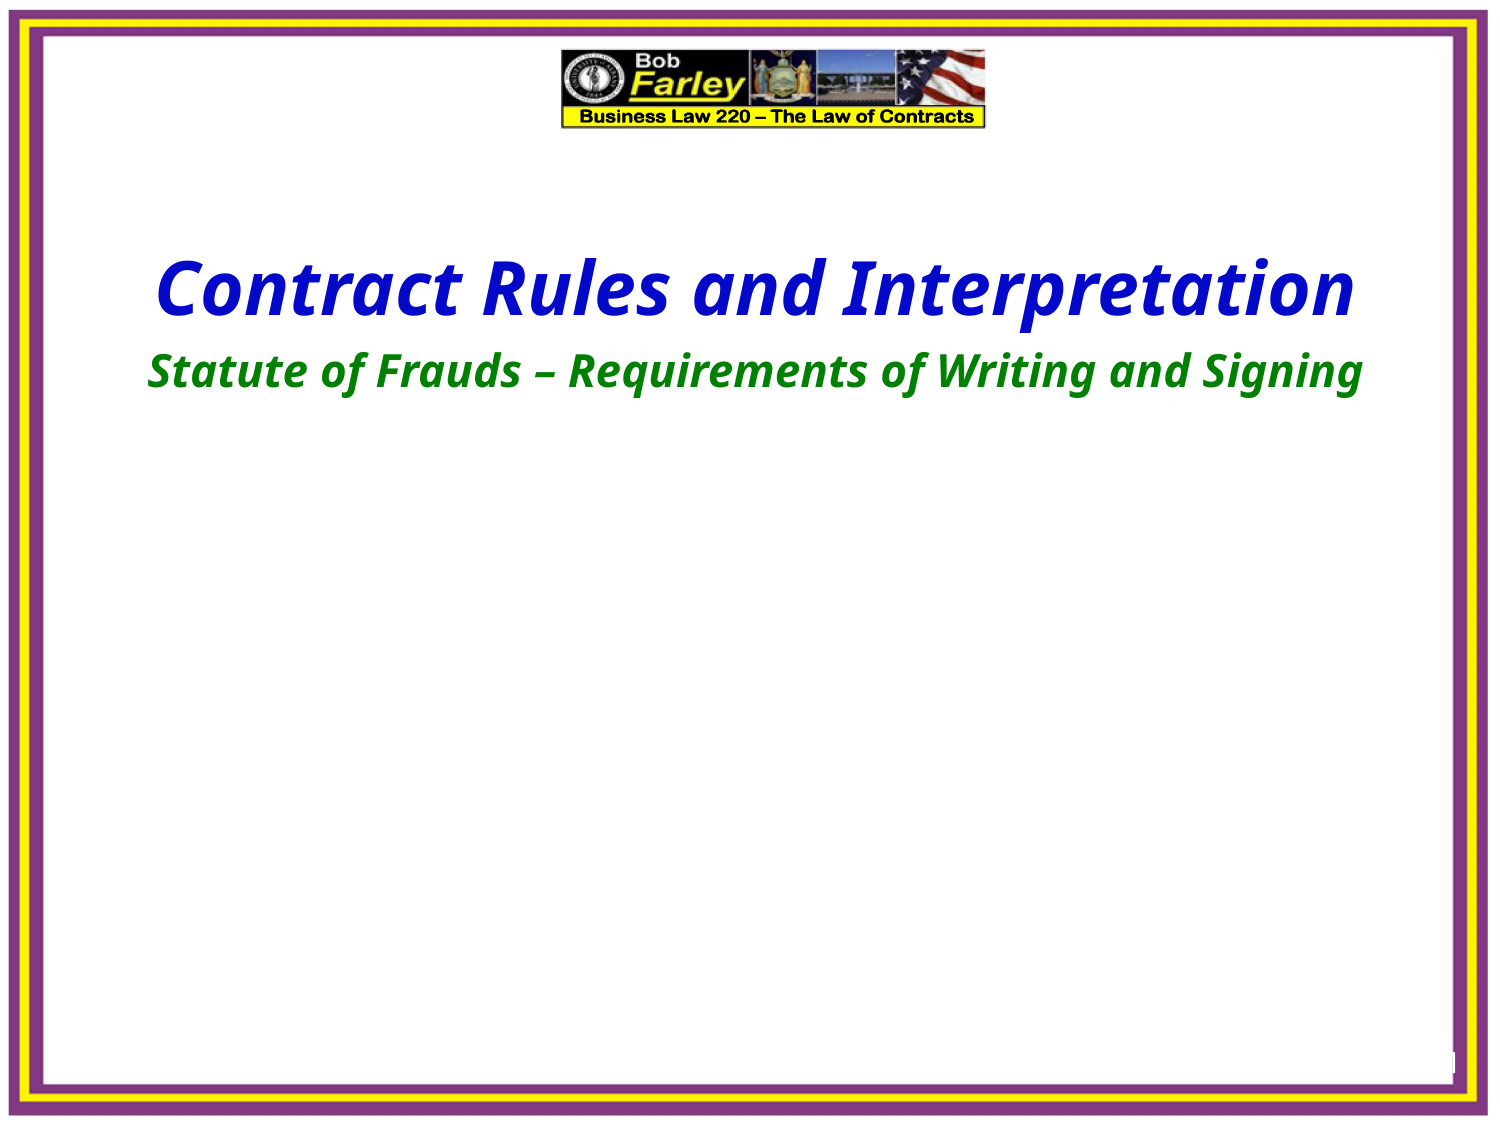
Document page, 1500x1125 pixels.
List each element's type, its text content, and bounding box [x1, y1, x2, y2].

picture [0, 0, 1500, 1125]
slide_number 21 [1126, 1036, 1477, 1115]
text_box Contract Rules and Interpretation Statute of Frauds – Requirements of Writing and Signing [62, 125, 1450, 1075]
